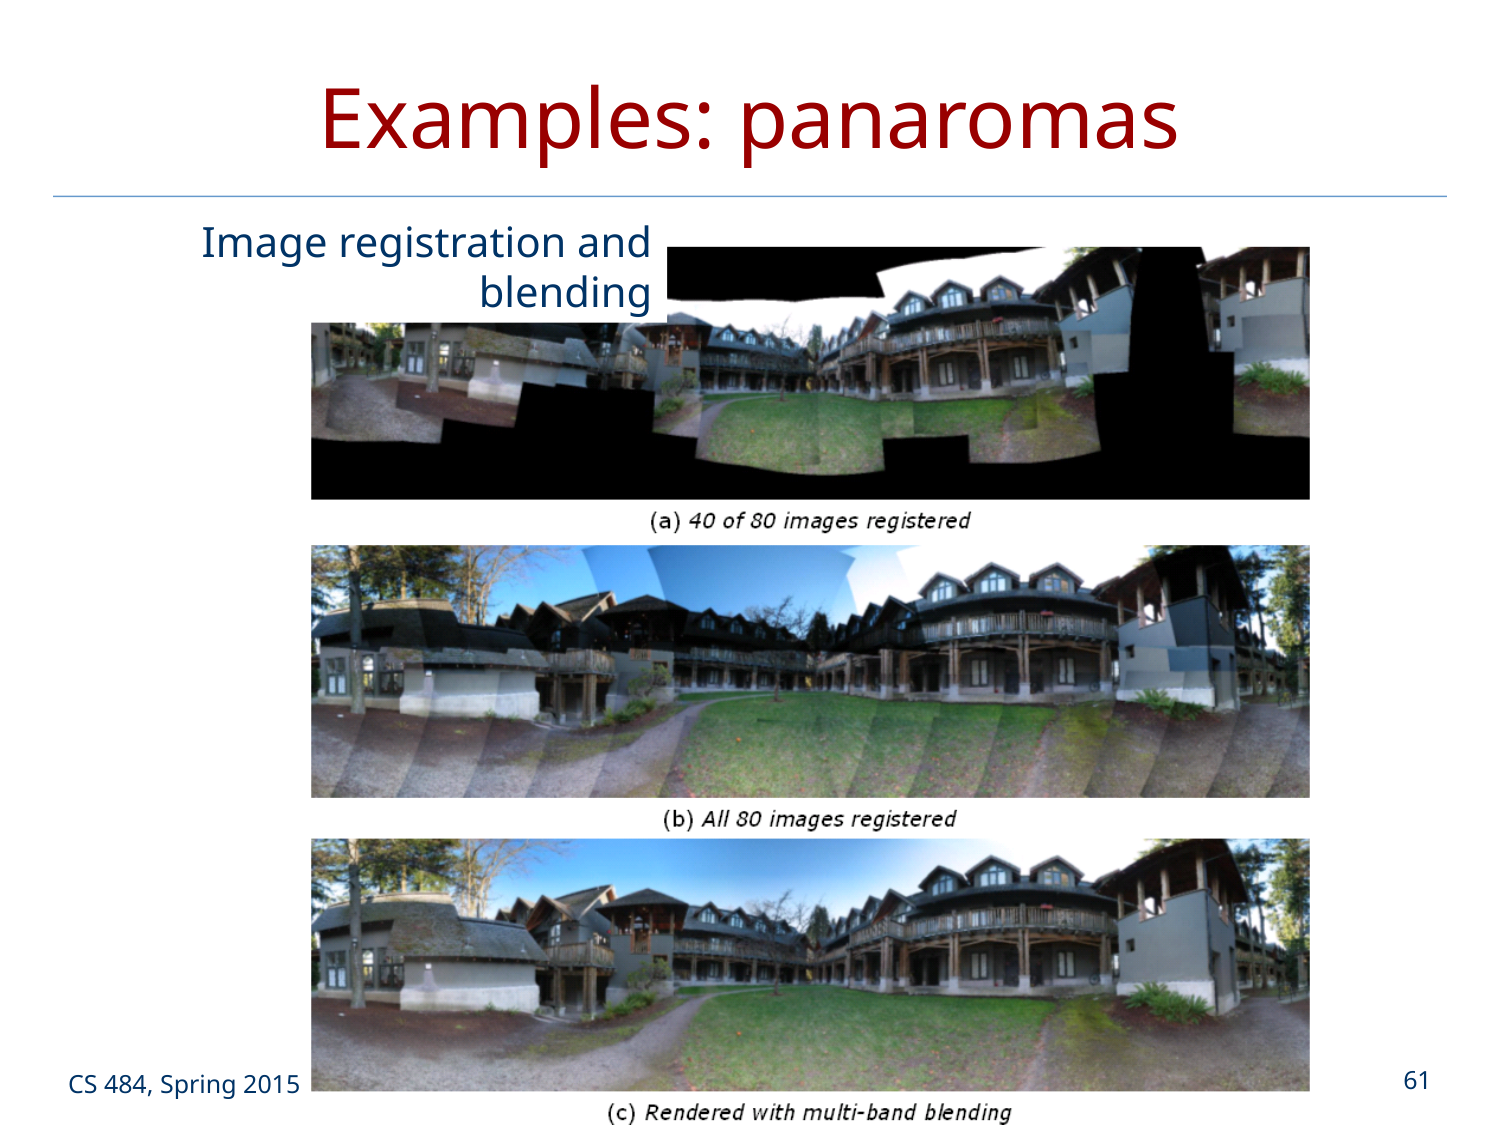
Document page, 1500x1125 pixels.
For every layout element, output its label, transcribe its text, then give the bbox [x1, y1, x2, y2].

text_box Image registration and blending [41, 207, 668, 323]
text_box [303, 234, 1318, 1125]
slide_number CS 484, Spring 2015 [52, 1052, 298, 1107]
title Examples: panaromas [53, 31, 1447, 173]
slide_number 61 [1323, 1052, 1448, 1107]
